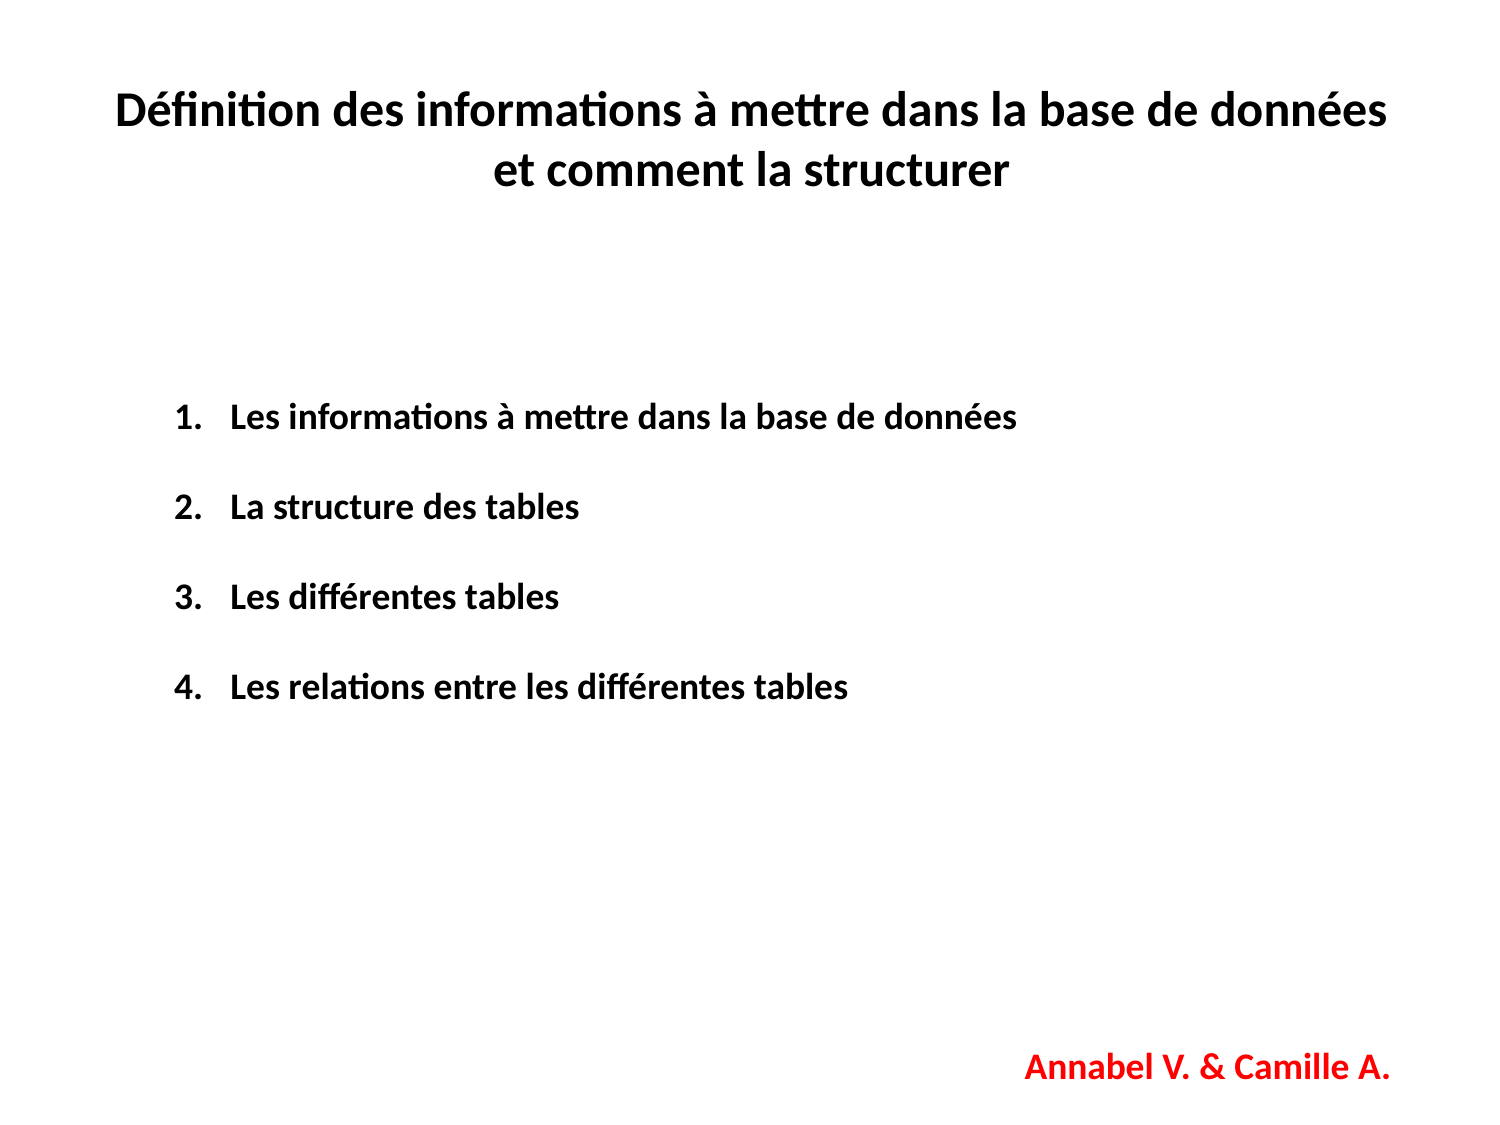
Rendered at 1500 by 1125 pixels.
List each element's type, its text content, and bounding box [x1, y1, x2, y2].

text_box Les informations à mettre dans la base de données La structure des tables Les différentes tables Les relations entre les différentes tables [159, 384, 1306, 760]
text_box Annabel V. & Camille A. [1009, 1034, 1441, 1095]
title Définition des informations à mettre dans la base de données et comment la structurer [76, 78, 1427, 194]
